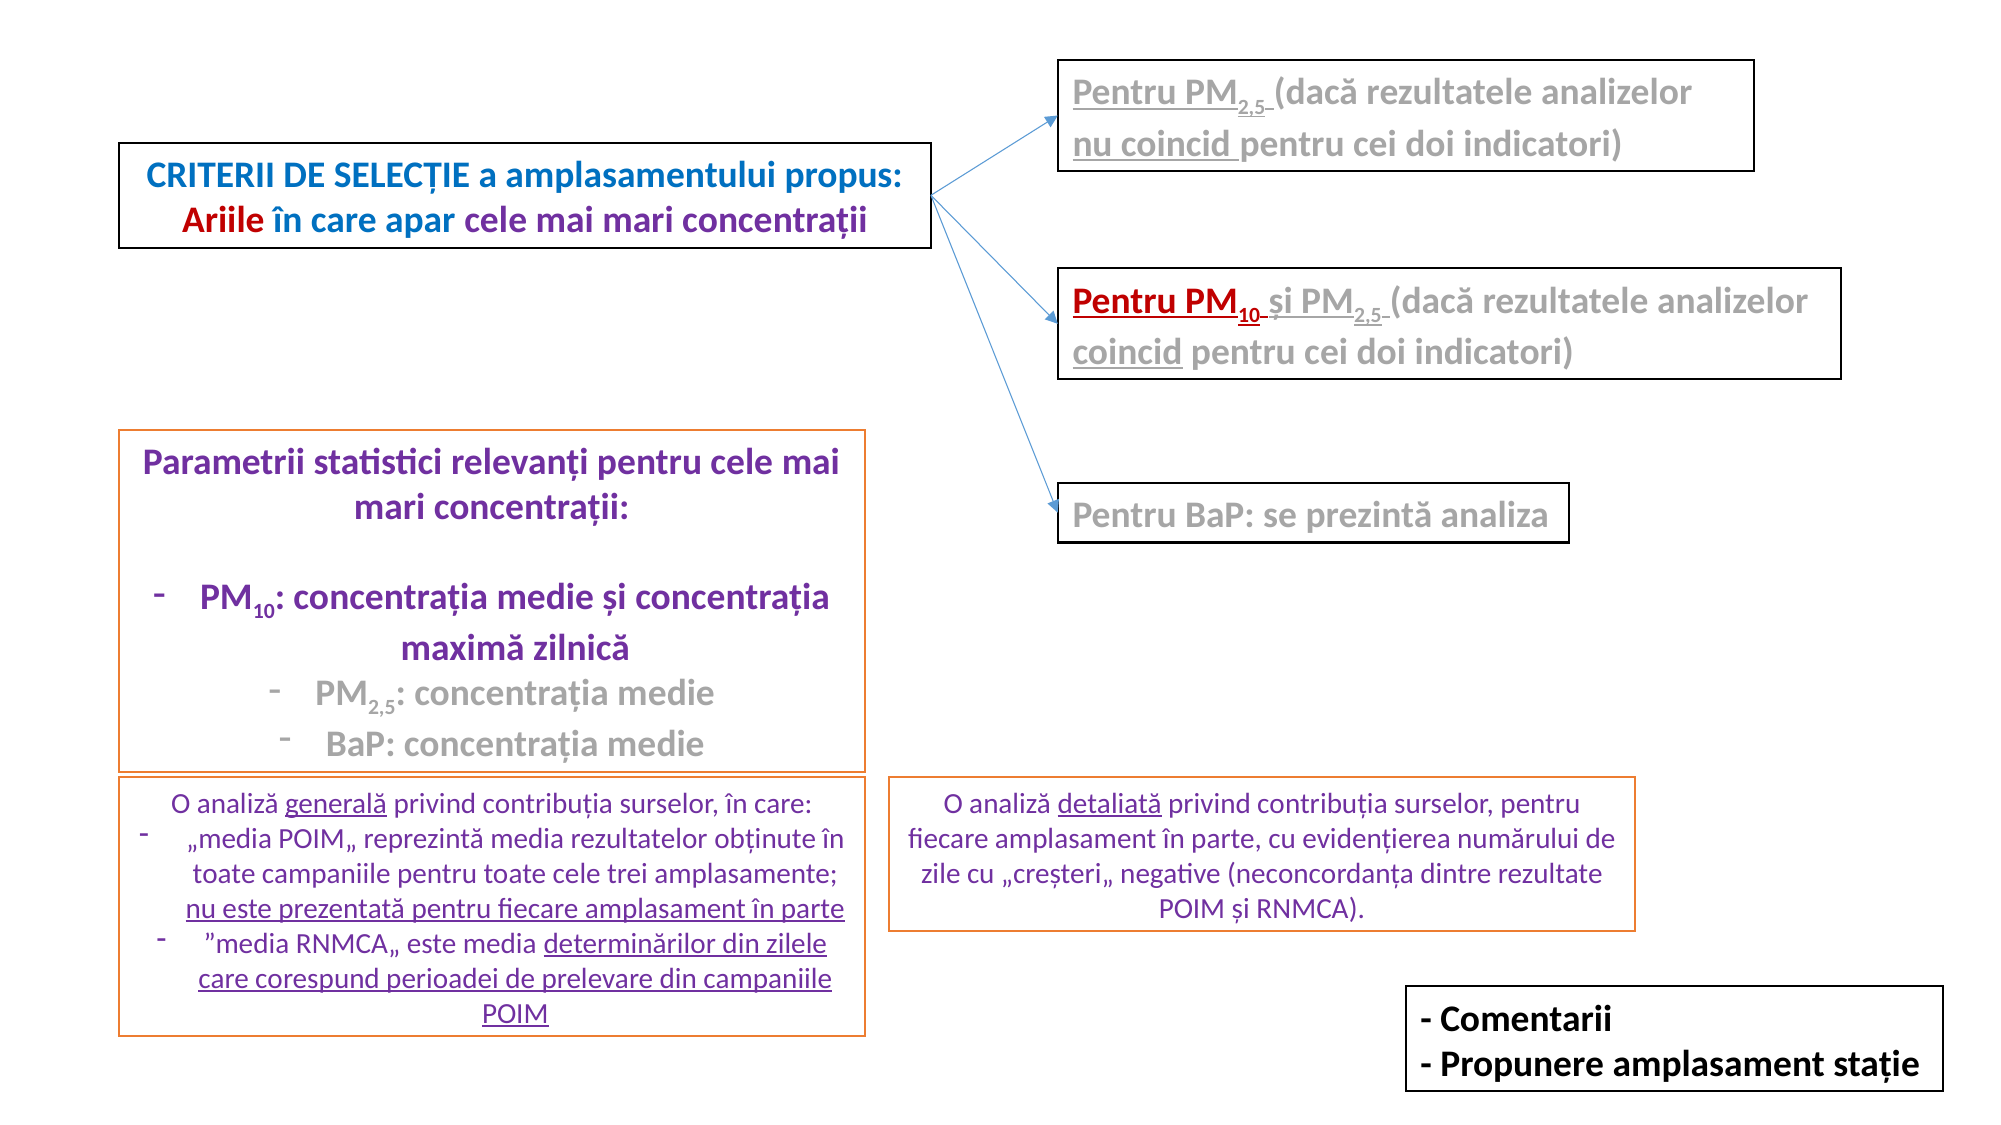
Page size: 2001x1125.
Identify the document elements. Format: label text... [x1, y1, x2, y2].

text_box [930, 113, 1058, 195]
text_box Pentru PM2,5 (dacă rezultatele analizelor nu coincid pentru cei doi indicatori) [1057, 59, 1755, 172]
text_box Pentru BaP: se prezintă analiza [1057, 482, 1570, 544]
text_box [930, 195, 1058, 514]
text_box CRITERII DE SELECȚIE a amplasamentului propus: Ariile în care apar cele mai mari concentrații [118, 142, 930, 249]
text_box Parametrii statistici relevanți pentru cele mai mari concentrații: PM10: concentrația medie și concentrația maximă zilnică PM2,5: concentrația medie BaP: concentrația medie [118, 429, 866, 773]
text_box - Comentarii - Propunere amplasament stație [1405, 985, 1944, 1092]
text_box O analiză generală privind contribuția surselor, în care: „media POIM„ reprezintă media rezultatelor obținute în toate campaniile pentru toate cele trei amplasamente; nu este prezentată pentru fiecare amplasament în parte ”media RNMCA„ este media determinărilor din zilele care corespund perioadei de prelevare din campaniile POIM [118, 776, 866, 1037]
text_box Pentru PM10 și PM2,5 (dacă rezultatele analizelor coincid pentru cei doi indicatori) [1058, 267, 1842, 380]
text_box O analiză detaliată privind contribuția surselor, pentru fiecare amplasament în parte, cu evidențierea numărului de zile cu „creșteri„ negative (neconcordanța dintre rezultate POIM și RNMCA). [888, 776, 1636, 932]
